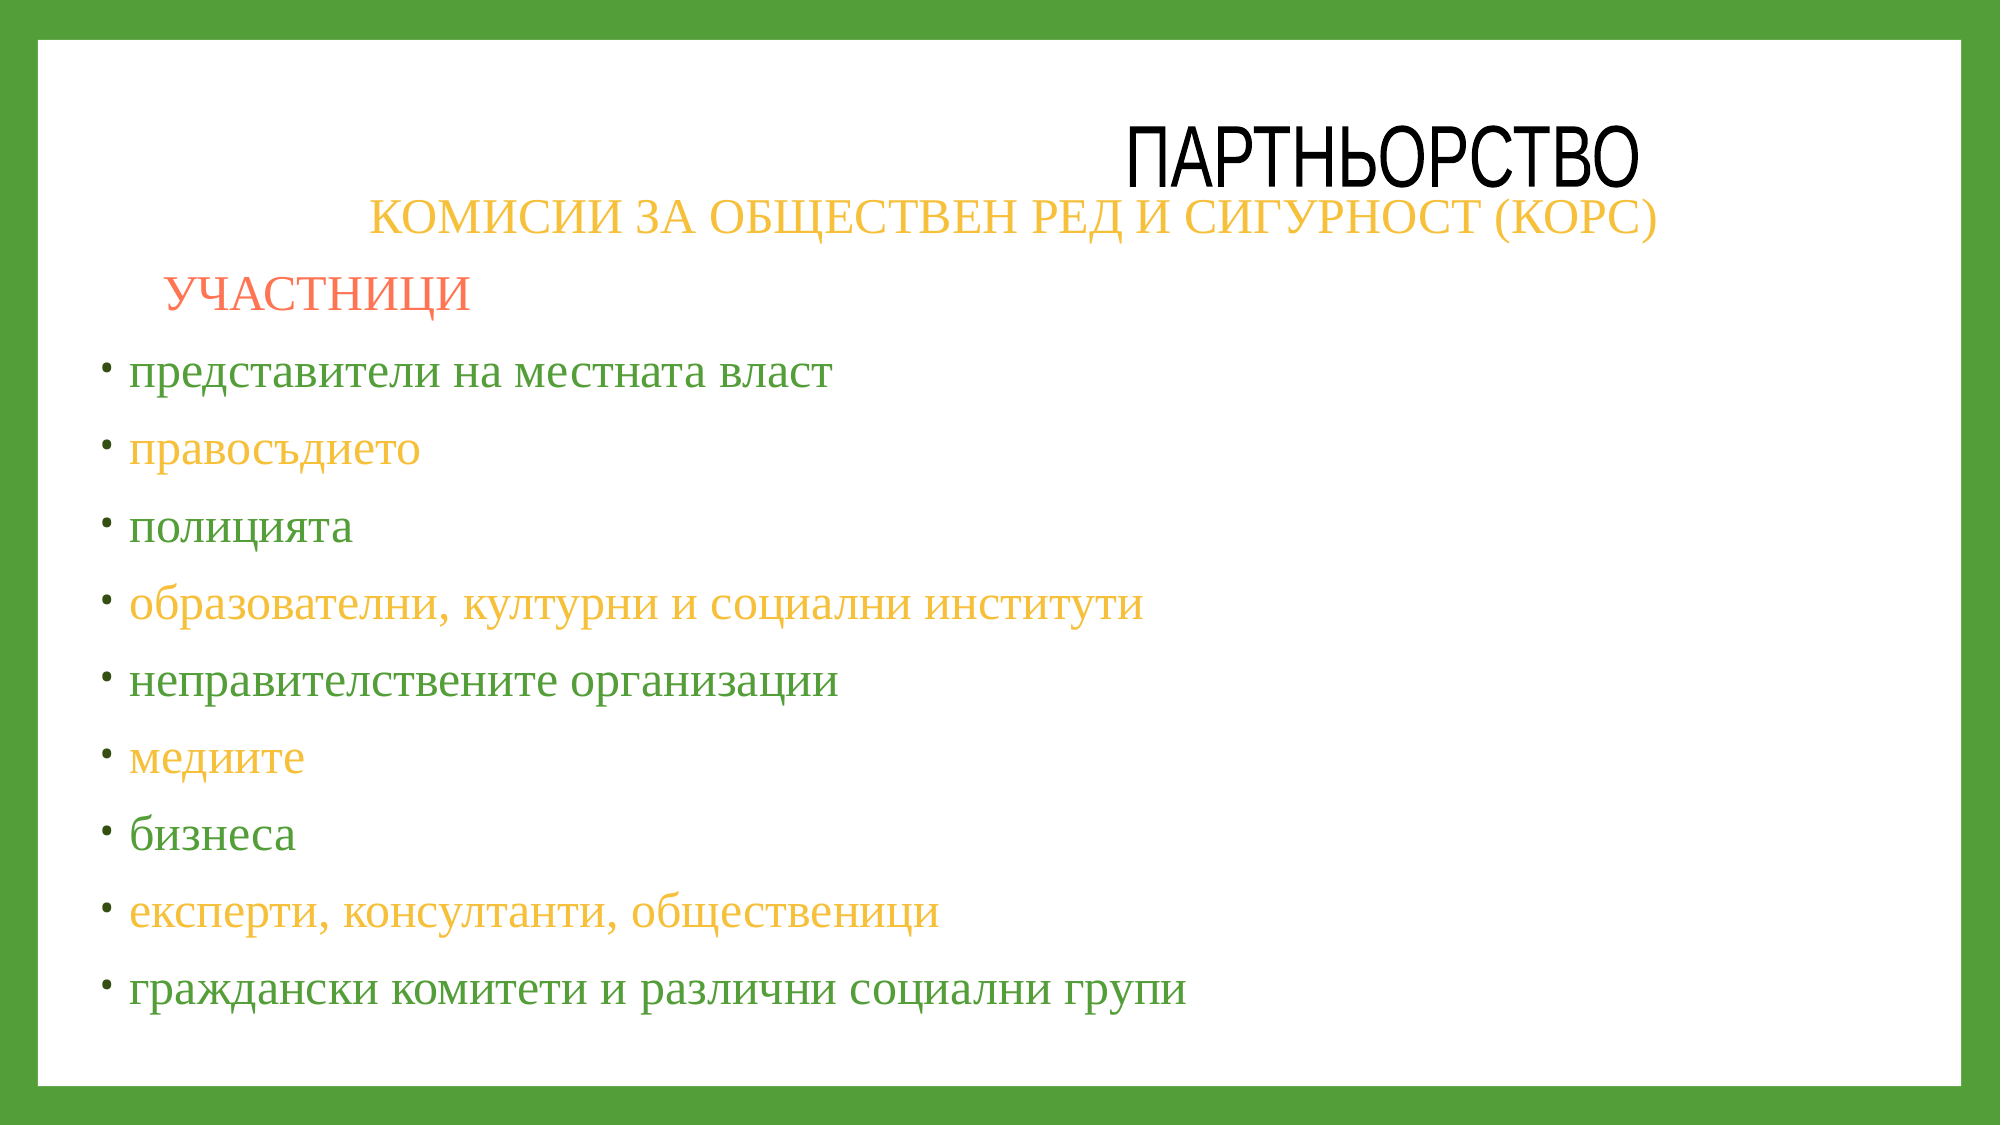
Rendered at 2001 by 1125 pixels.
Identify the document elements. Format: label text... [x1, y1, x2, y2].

list КОМИСИИ ЗА ОБЩЕСТВЕН РЕД И СИГУРНОСТ (КОРС) УЧАСТНИЦИ представители на местната власт правосъдието полицията образователни, културни и социални институти неправителствените организации медиите бизнеса експерти, консултанти, общественици граждански комитети и различни социални групи [76, 187, 1956, 1024]
